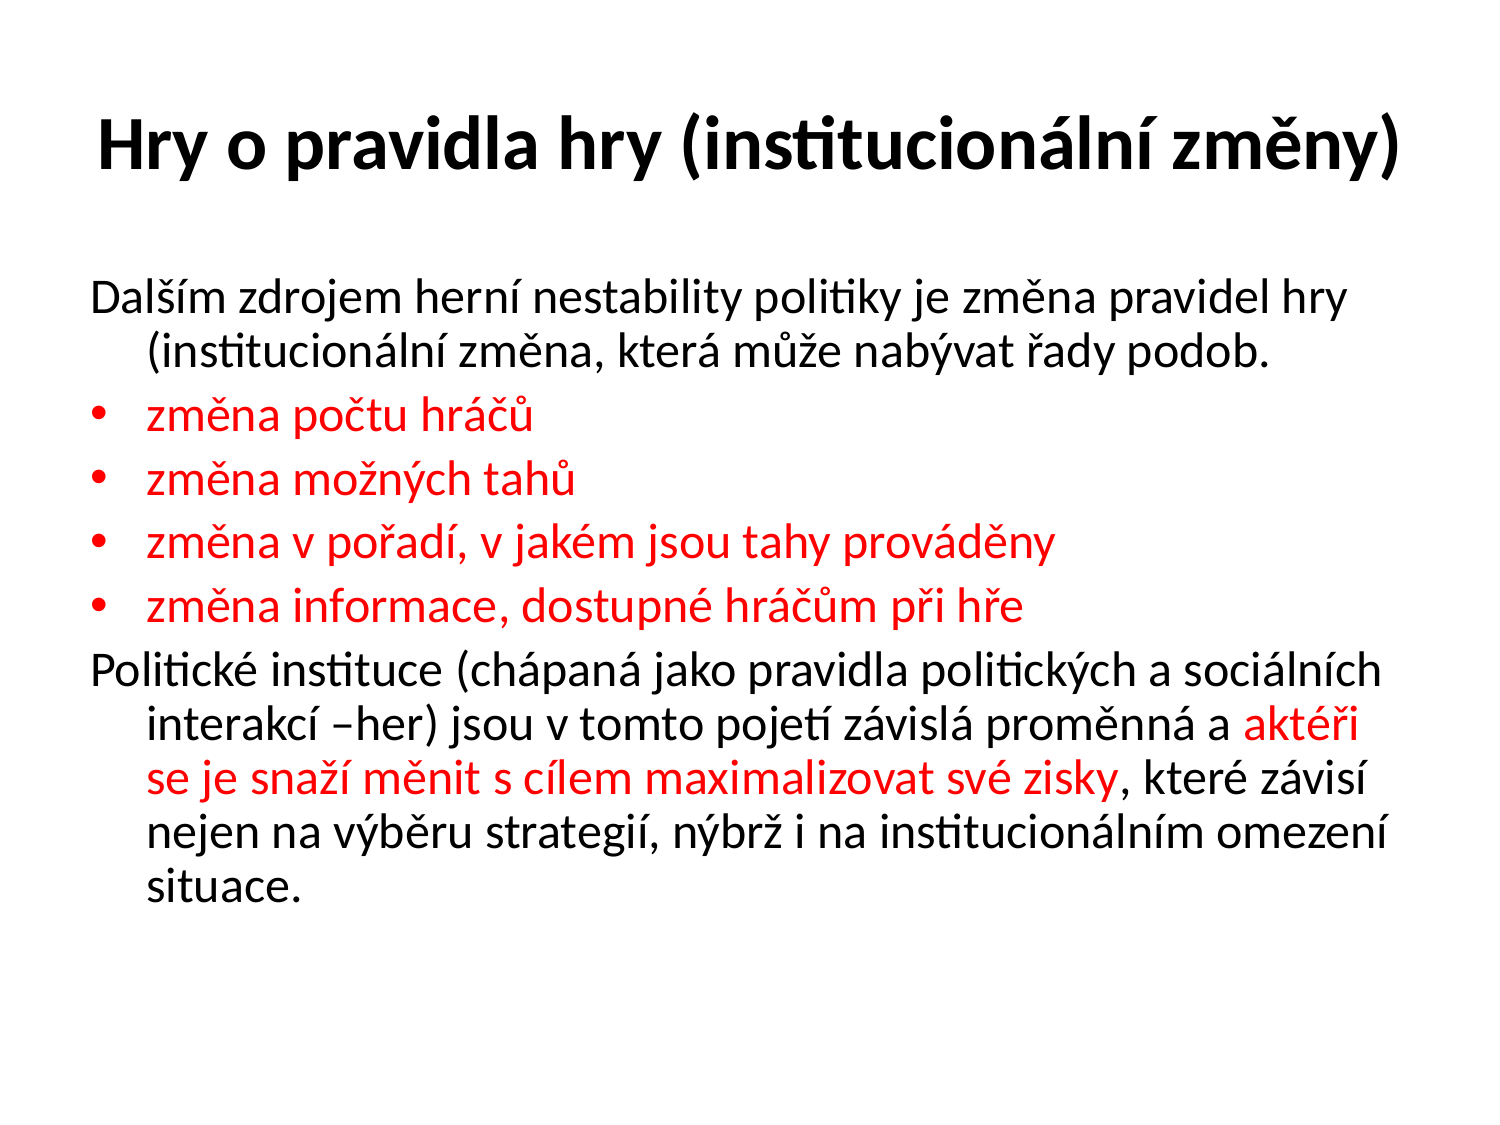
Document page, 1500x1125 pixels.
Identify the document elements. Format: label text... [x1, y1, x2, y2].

title Hry o pravidla hry (institucionální změny) [75, 45, 1425, 233]
list Dalším zdrojem herní nestability politiky je změna pravidel hry (institucionální změna, která může nabývat řady podob. změna počtu hráčů změna možných tahů změna v pořadí, v jakém jsou tahy prováděny změna informace, dostupné hráčům při hře Politické instituce (chápaná jako pravidla politických a sociálních interakcí –her) jsou v tomto pojetí závislá proměnná a aktéři se je snaží měnit s cílem maximalizovat své zisky, které závisí nejen na výběru strategií, nýbrž i na institucionálním omezení situace. [75, 262, 1425, 1005]
